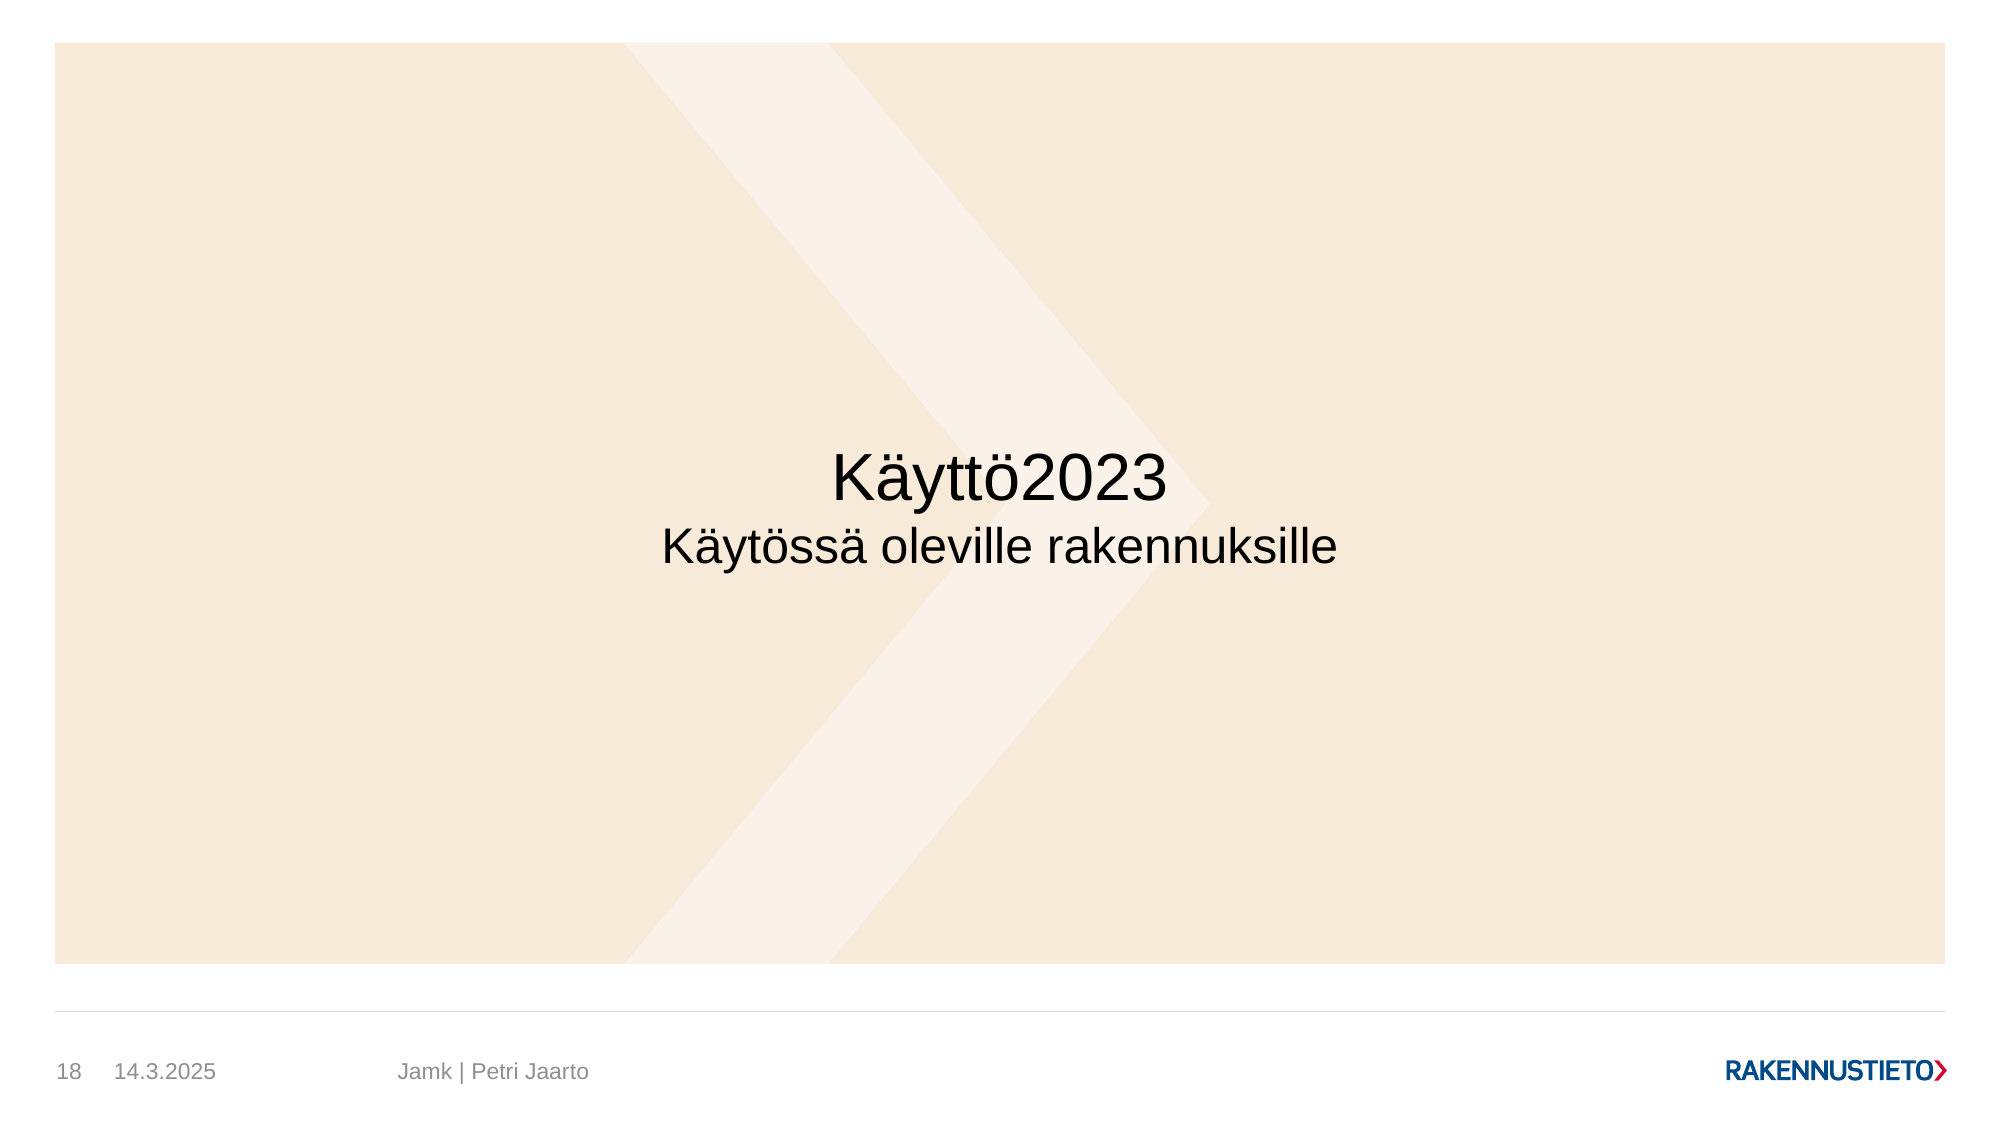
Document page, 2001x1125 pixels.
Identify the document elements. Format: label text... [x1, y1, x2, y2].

title Käyttö2023 Käytössä oleville rakennuksille [114, 432, 1886, 575]
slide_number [115, 1058, 398, 1083]
slide_number 18 [56, 1058, 115, 1083]
footer Jamk | Petri Jaarto [398, 1058, 1686, 1083]
